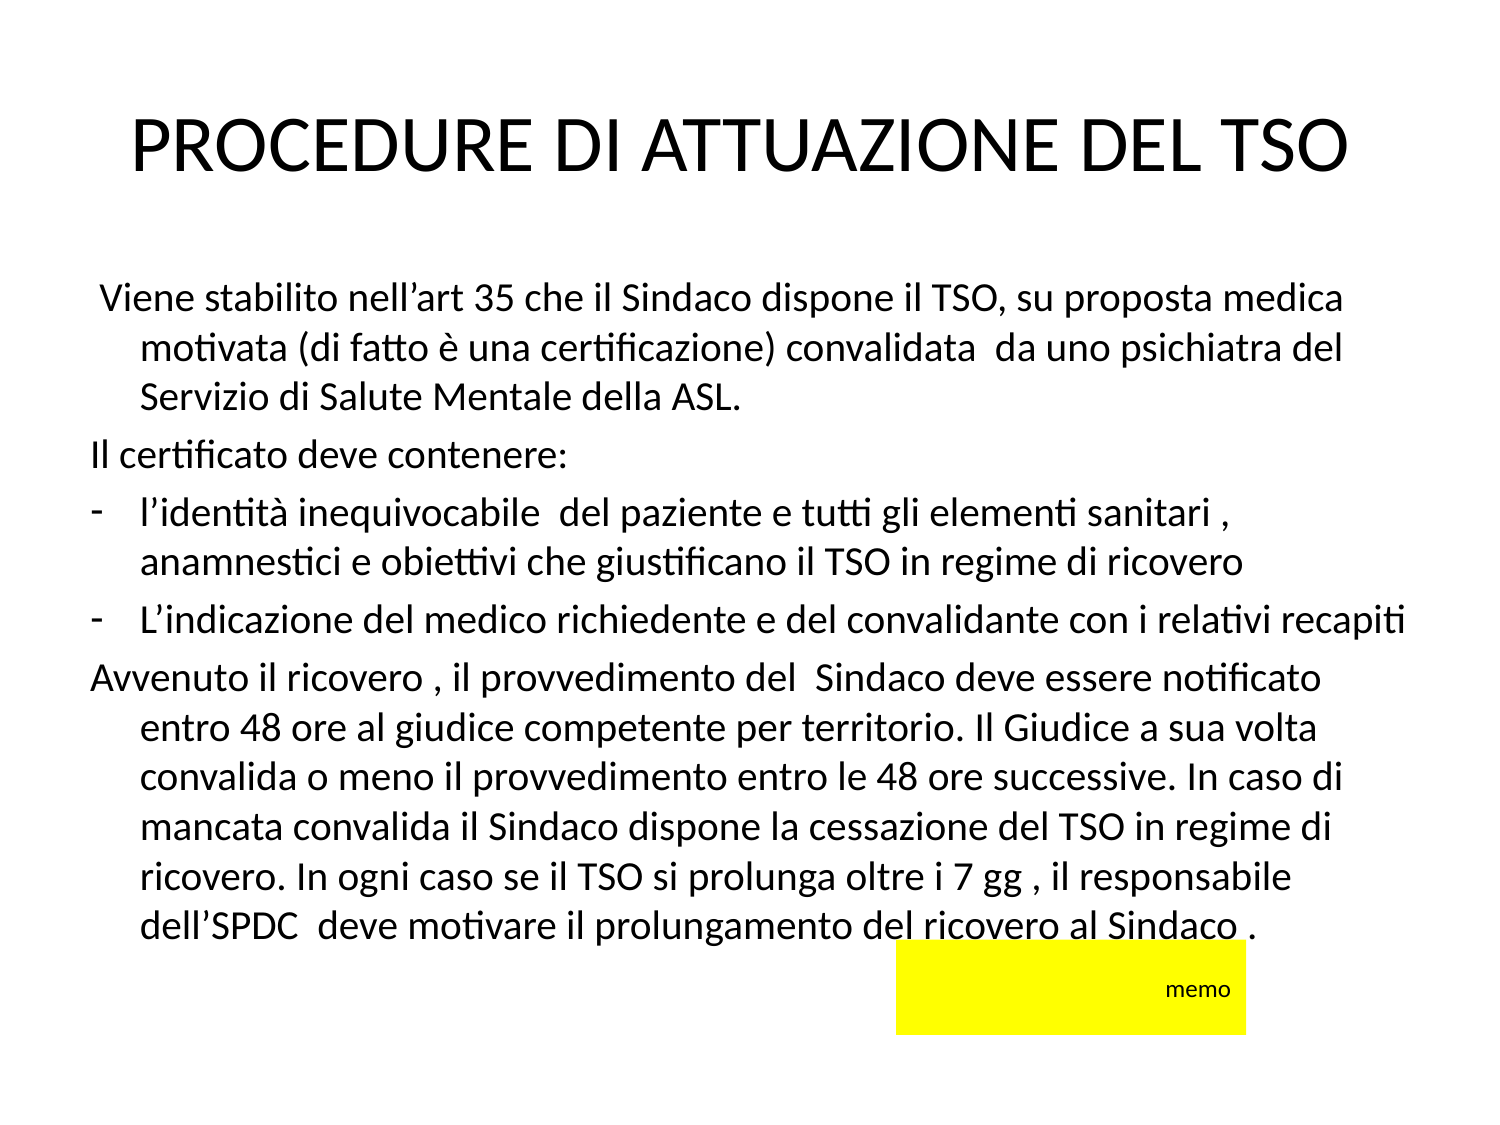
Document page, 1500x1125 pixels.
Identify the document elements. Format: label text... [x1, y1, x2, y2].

slide_number memo [896, 939, 1247, 1035]
title PROCEDURE DI ATTUAZIONE DEL TSO [75, 45, 1425, 233]
list Viene stabilito nell’art 35 che il Sindaco dispone il TSO, su proposta medica motivata (di fatto è una certificazione) convalidata da uno psichiatra del Servizio di Salute Mentale della ASL. Il certificato deve contenere: l’identità inequivocabile del paziente e tutti gli elementi sanitari , anamnestici e obiettivi che giustificano il TSO in regime di ricovero L’indicazione del medico richiedente e del convalidante con i relativi recapiti Avvenuto il ricovero , il provvedimento del Sindaco deve essere notificato entro 48 ore al giudice competente per territorio. Il Giudice a sua volta convalida o meno il provvedimento entro le 48 ore successive. In caso di mancata convalida il Sindaco dispone la cessazione del TSO in regime di ricovero. In ogni caso se il TSO si prolunga oltre i 7 gg , il responsabile dell’SPDC deve motivare il prolungamento del ricovero al Sindaco . [75, 262, 1425, 1005]
